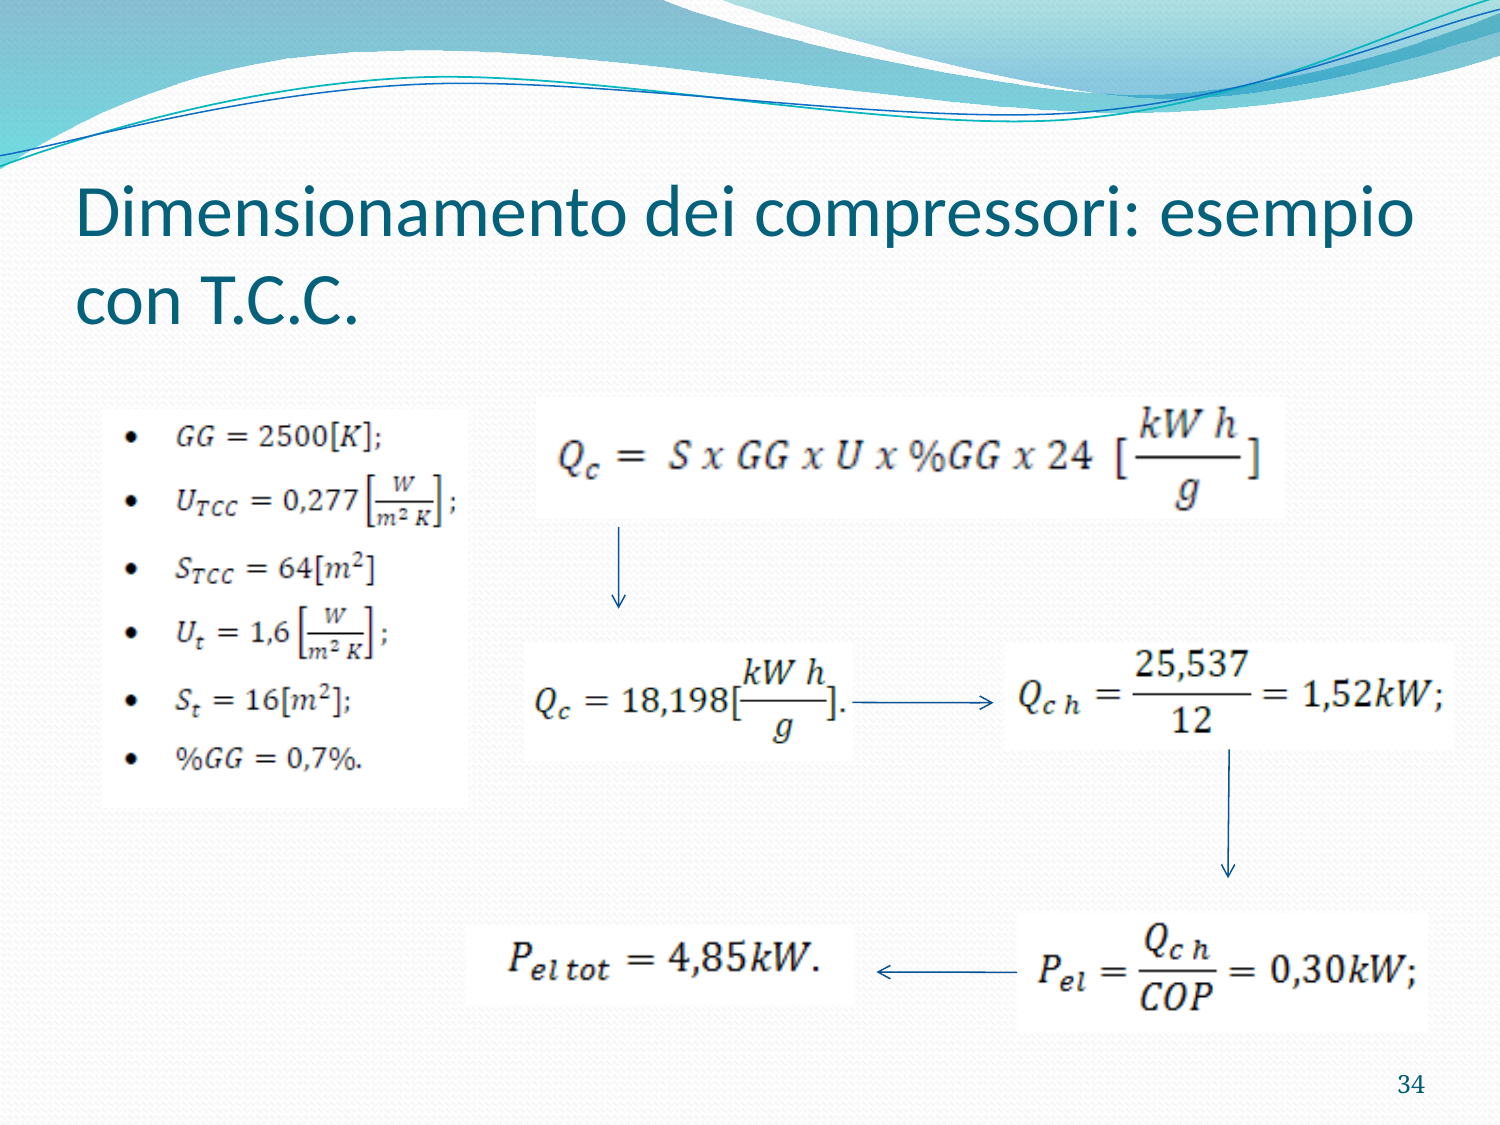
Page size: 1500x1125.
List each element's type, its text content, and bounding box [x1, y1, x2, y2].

title Dimensionamento dei compressori: esempio con T.C.C. [75, 152, 1425, 340]
picture [465, 924, 854, 1006]
picture [1016, 913, 1428, 1032]
picture [536, 397, 1285, 519]
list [102, 409, 468, 809]
picture [1005, 643, 1454, 750]
slide_number 34 [1299, 1043, 1425, 1103]
picture [524, 643, 853, 762]
